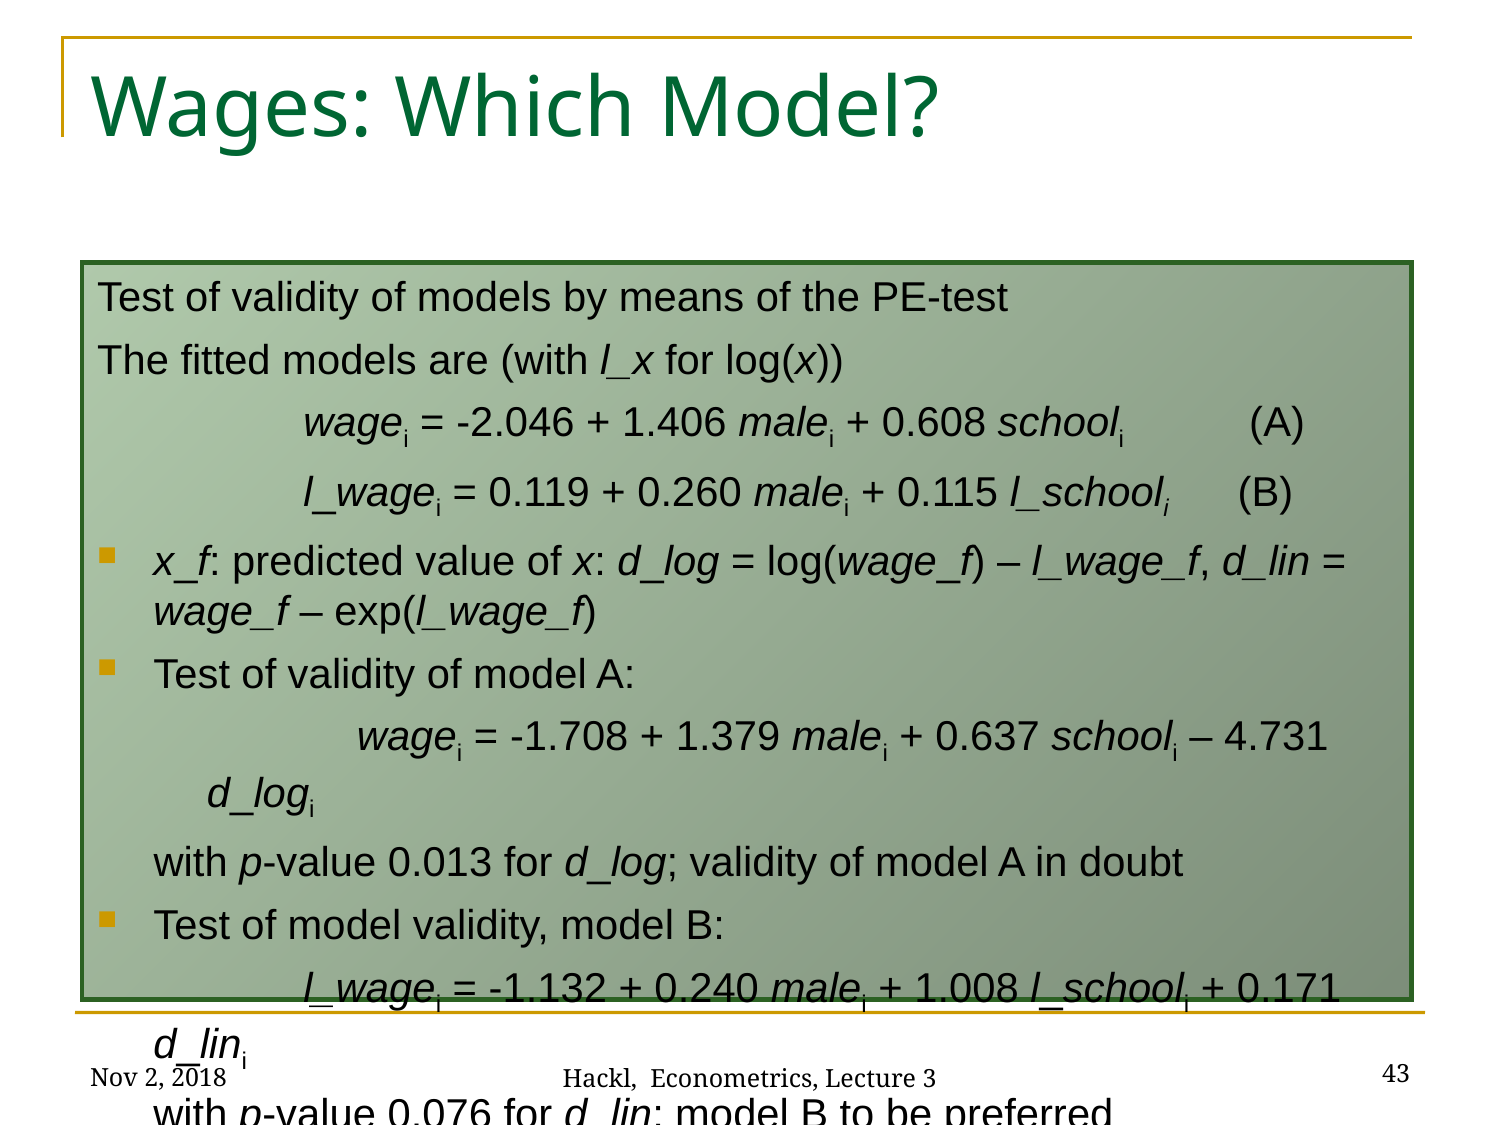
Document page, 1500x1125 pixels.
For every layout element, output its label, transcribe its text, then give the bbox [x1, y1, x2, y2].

title Wages: Which Model? [74, 45, 1426, 233]
slide_number 43 [1074, 1023, 1426, 1100]
footer Hackl, Econometrics, Lecture 3 [512, 1024, 988, 1101]
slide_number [74, 1023, 426, 1100]
list Test of validity of models by means of the PE-test The fitted models are (with l_x for log(x)) wagei = -2.046 + 1.406 malei + 0.608 schooli (A) l_wagei = 0.119 + 0.260 malei + 0.115 l_schooli (B) x_f: predicted value of x: d_log = log(wage_f) – l_wage_f, d_lin = wage_f – exp(l_wage_f) Test of validity of model A: wagei = -1.708 + 1.379 malei + 0.637 schooli – 4.731 d_logi with p-value 0.013 for d_log; validity of model A in doubt Test of model validity, model B: l_wagei = -1.132 + 0.240 malei + 1.008 l_schooli + 0.171 d_lini with p-value 0.076 for d_lin; model B to be preferred [81, 262, 1412, 1000]
